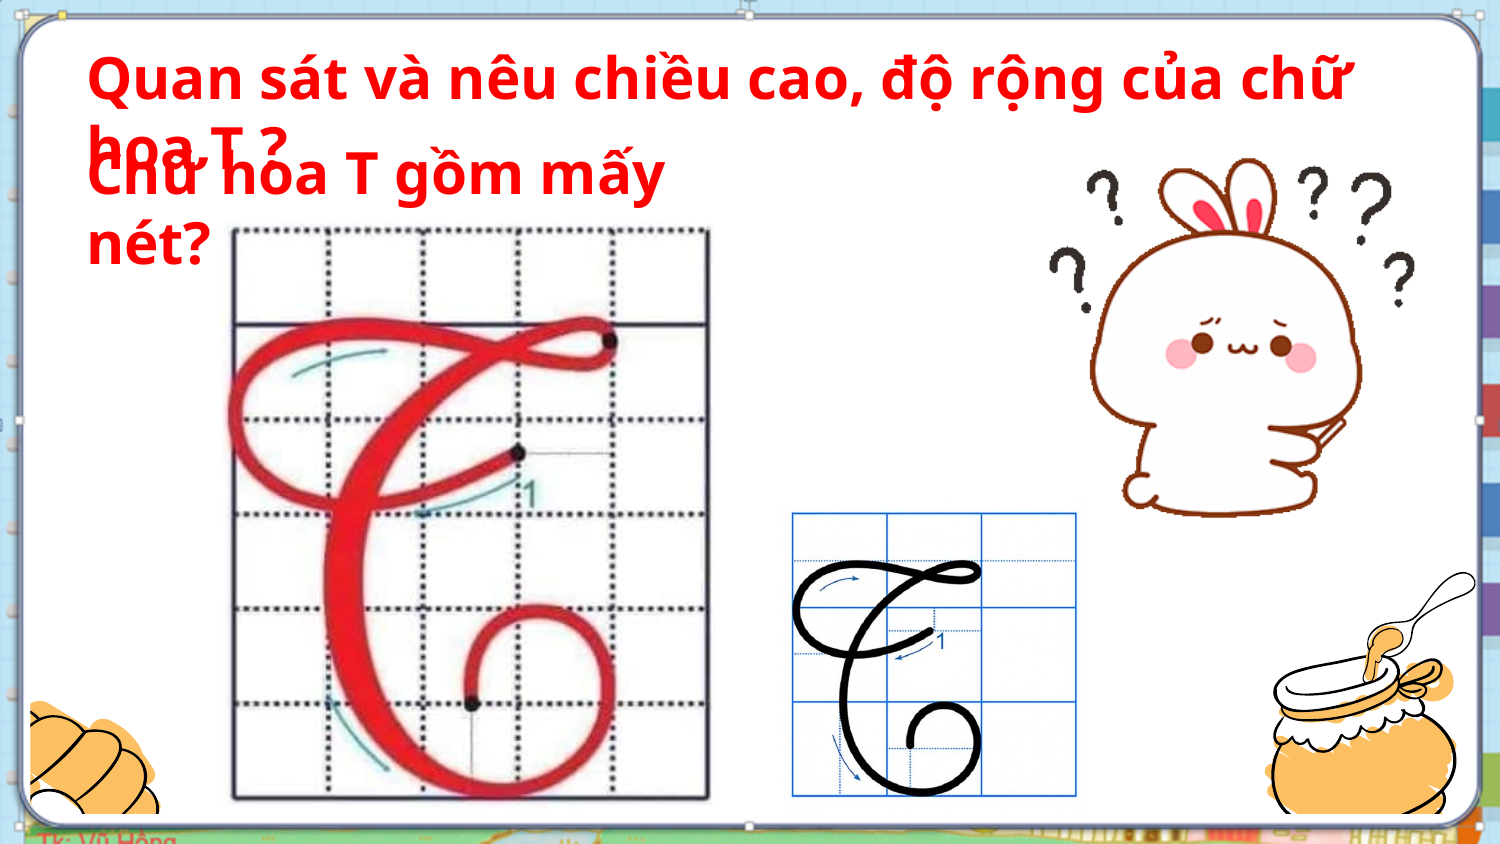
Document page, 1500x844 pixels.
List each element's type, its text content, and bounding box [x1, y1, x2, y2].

picture [0, 0, 1500, 844]
text_box Chữ hoa T gồm mấy nét? [74, 130, 751, 282]
text_box Quan sát và nêu chiều cao, độ rộng của chữ hoa T ? [74, 35, 1419, 187]
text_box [1264, 571, 1476, 814]
